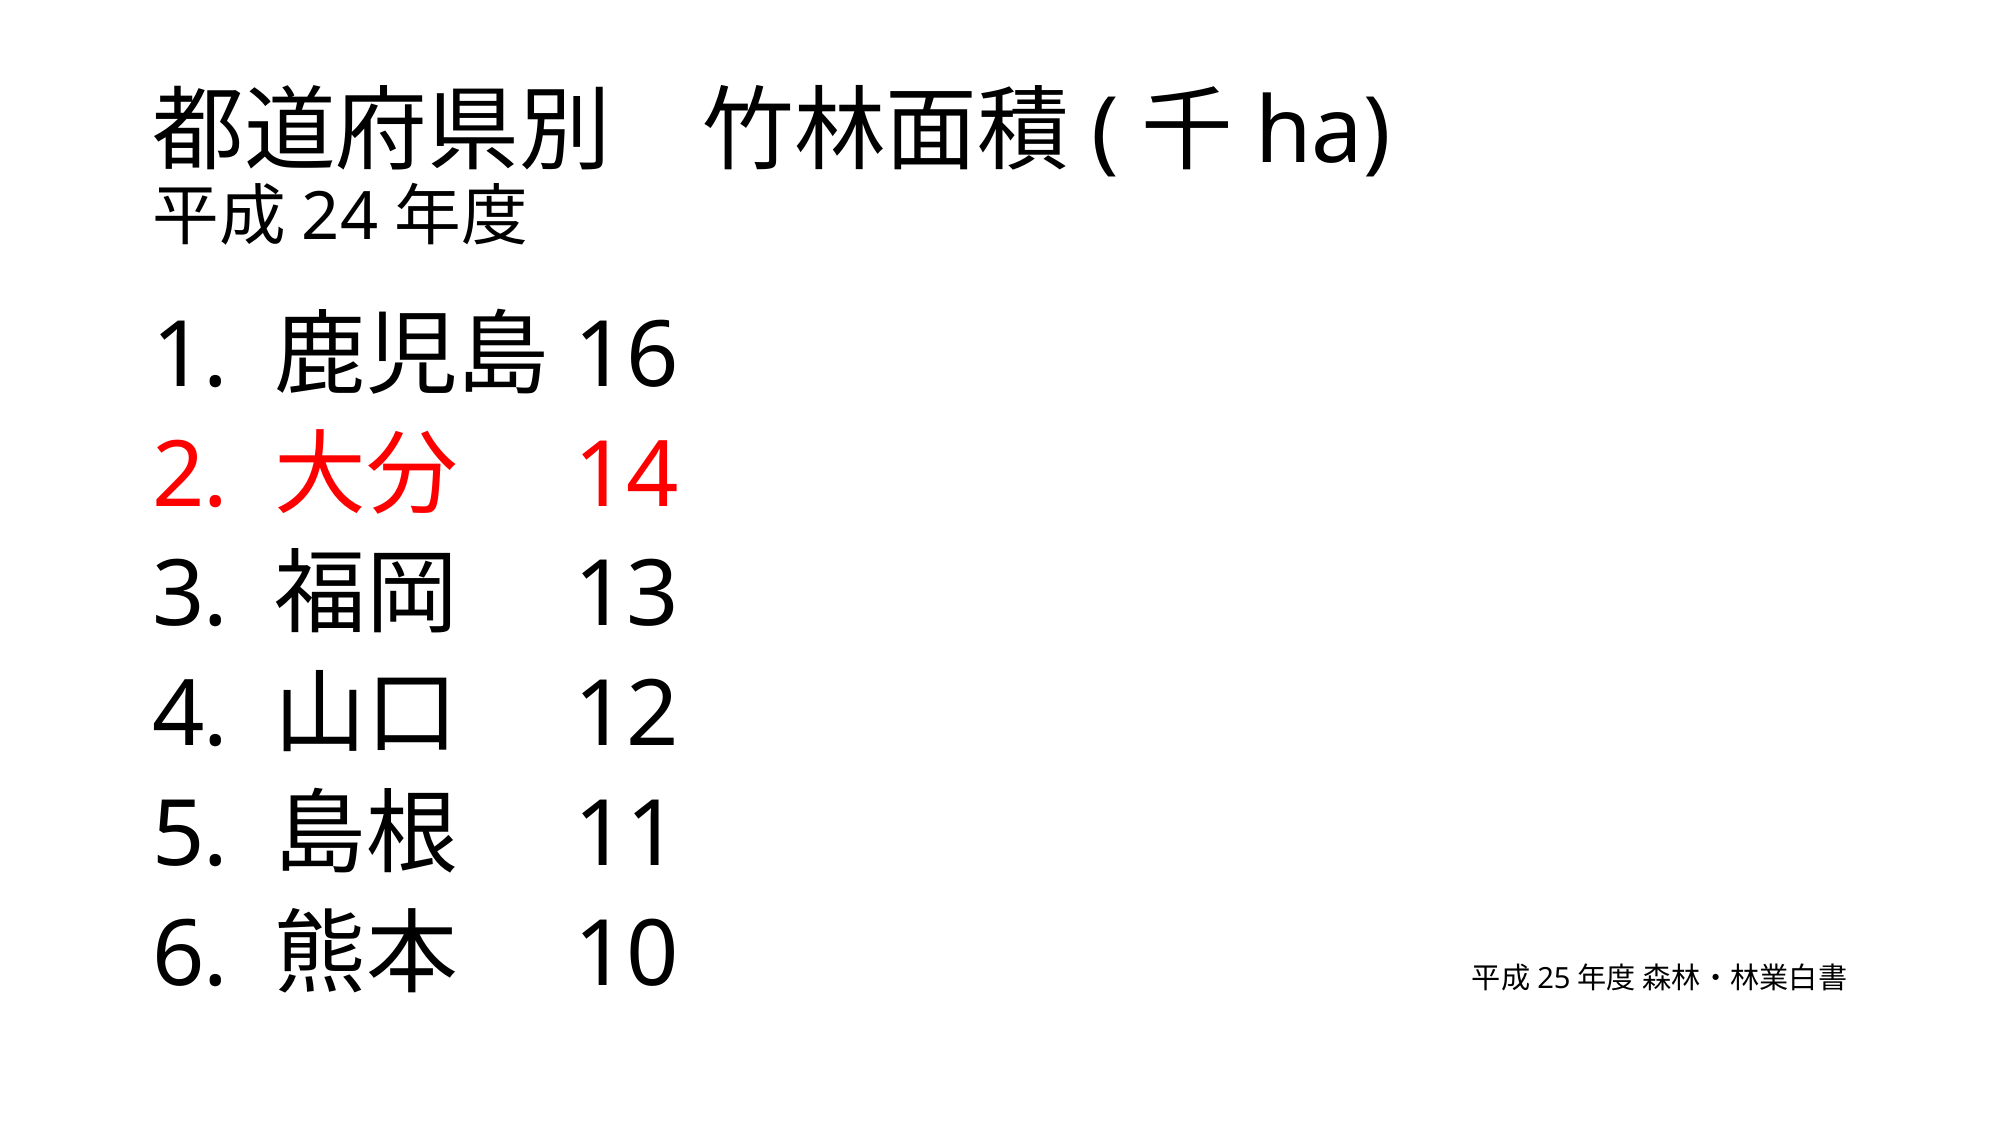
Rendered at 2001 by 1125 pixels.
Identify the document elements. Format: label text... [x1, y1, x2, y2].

list 鹿児島 16 大分 14 福岡 13 山口 12 島根 11 熊本 10 [137, 299, 1863, 955]
title 都道府県別 竹林面積(千ha) 平成24年度 [137, 59, 1863, 278]
text_box 平成25年度 森林・林業白書 [137, 955, 1863, 1014]
